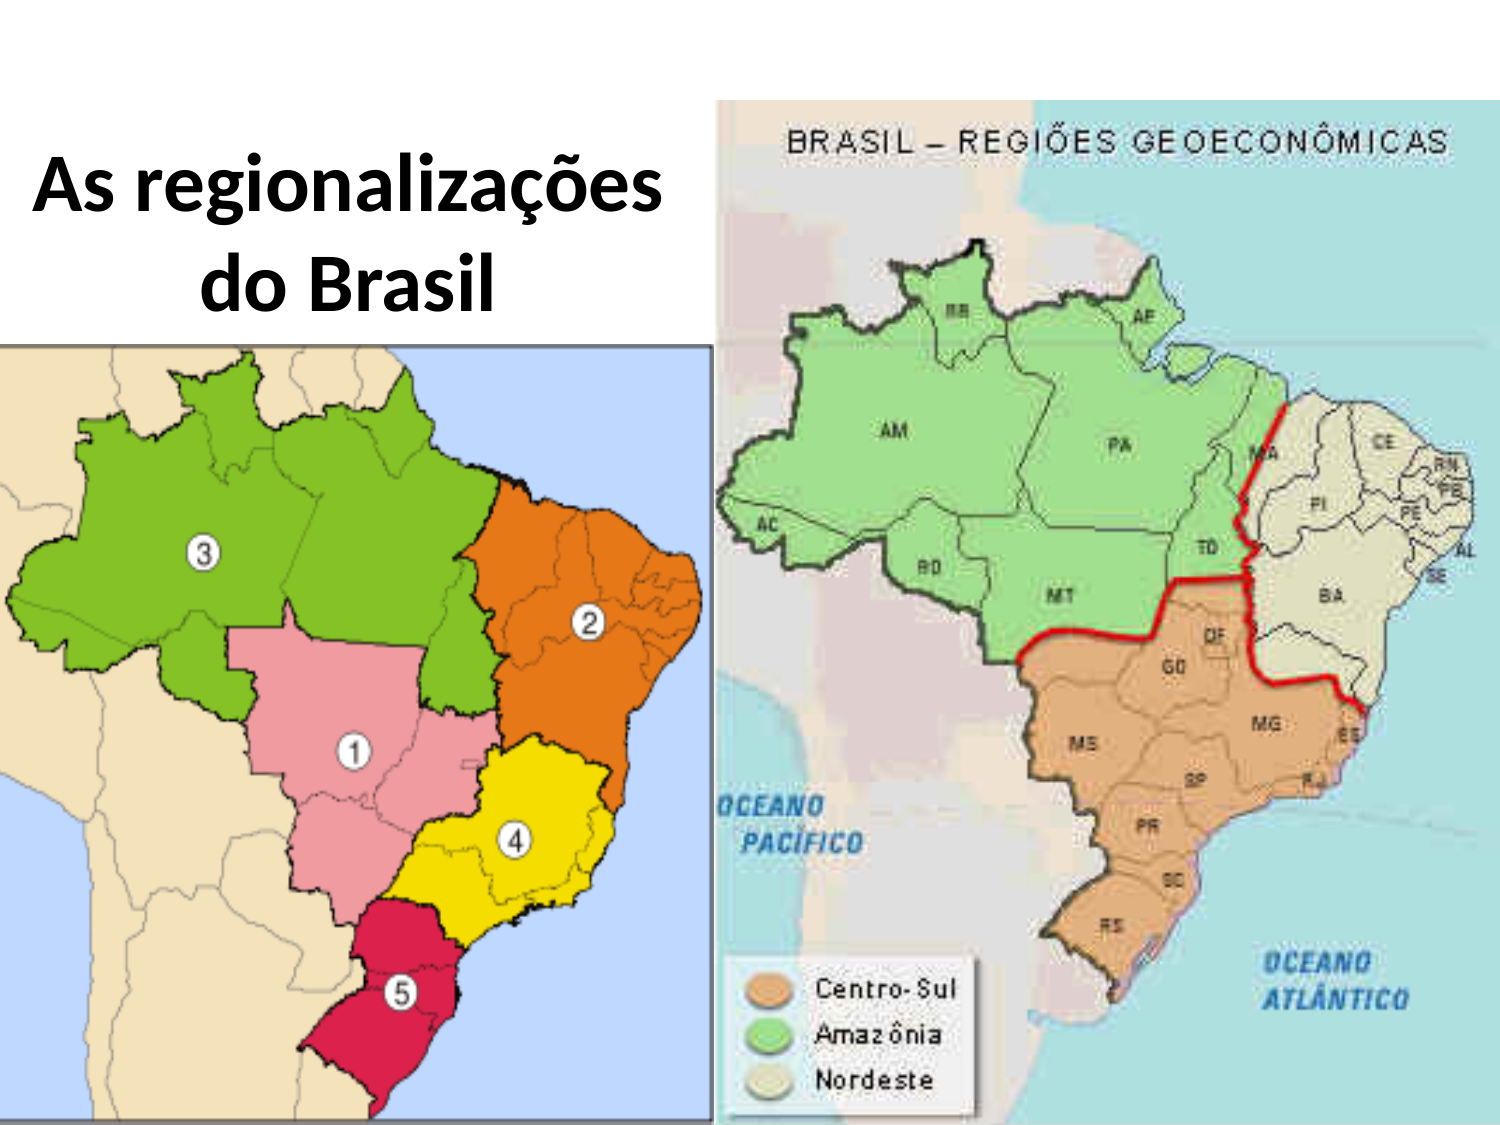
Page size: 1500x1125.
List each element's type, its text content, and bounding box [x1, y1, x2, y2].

text_box As regionalizações do Brasil [0, 120, 703, 336]
picture [0, 100, 1500, 1125]
